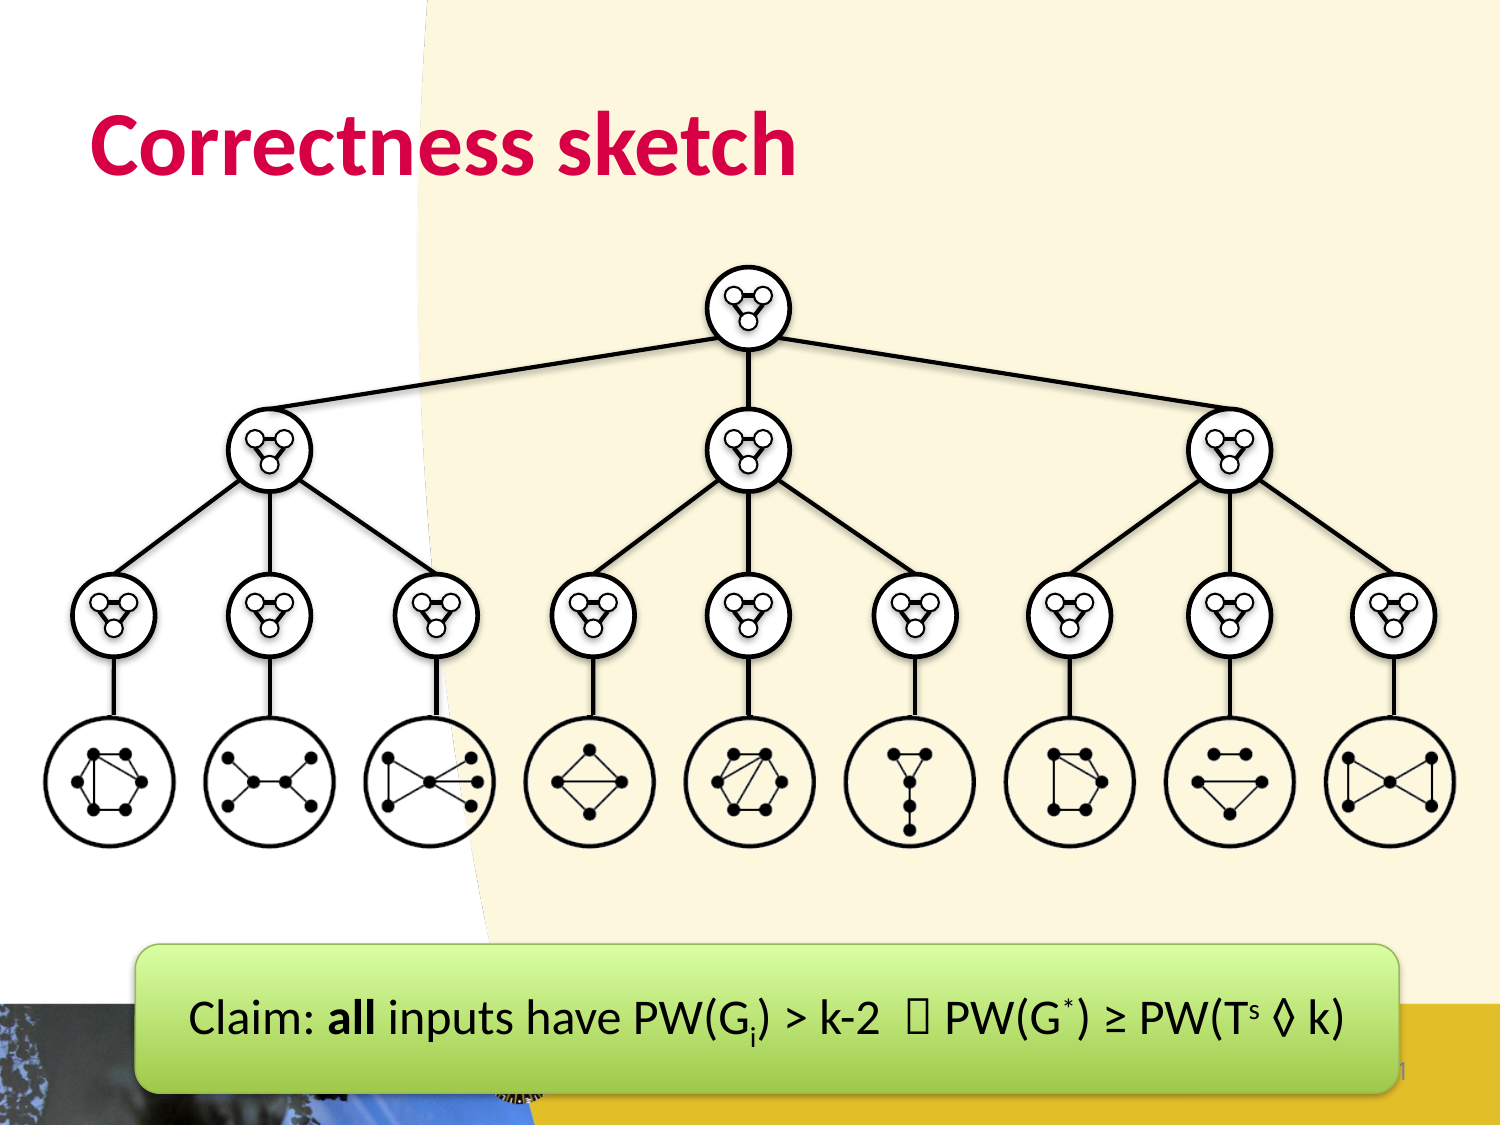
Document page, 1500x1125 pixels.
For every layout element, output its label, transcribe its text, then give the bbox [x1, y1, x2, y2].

text_box Claim: all inputs have pw(Gi) > k-2  pw(G*) ≥ pw(Ts ◊ k) [134, 943, 1400, 1094]
slide_number 21 [1074, 1042, 1425, 1103]
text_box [72, 266, 1436, 713]
title Correctness sketch [74, 44, 1426, 233]
picture [0, 0, 1500, 1125]
